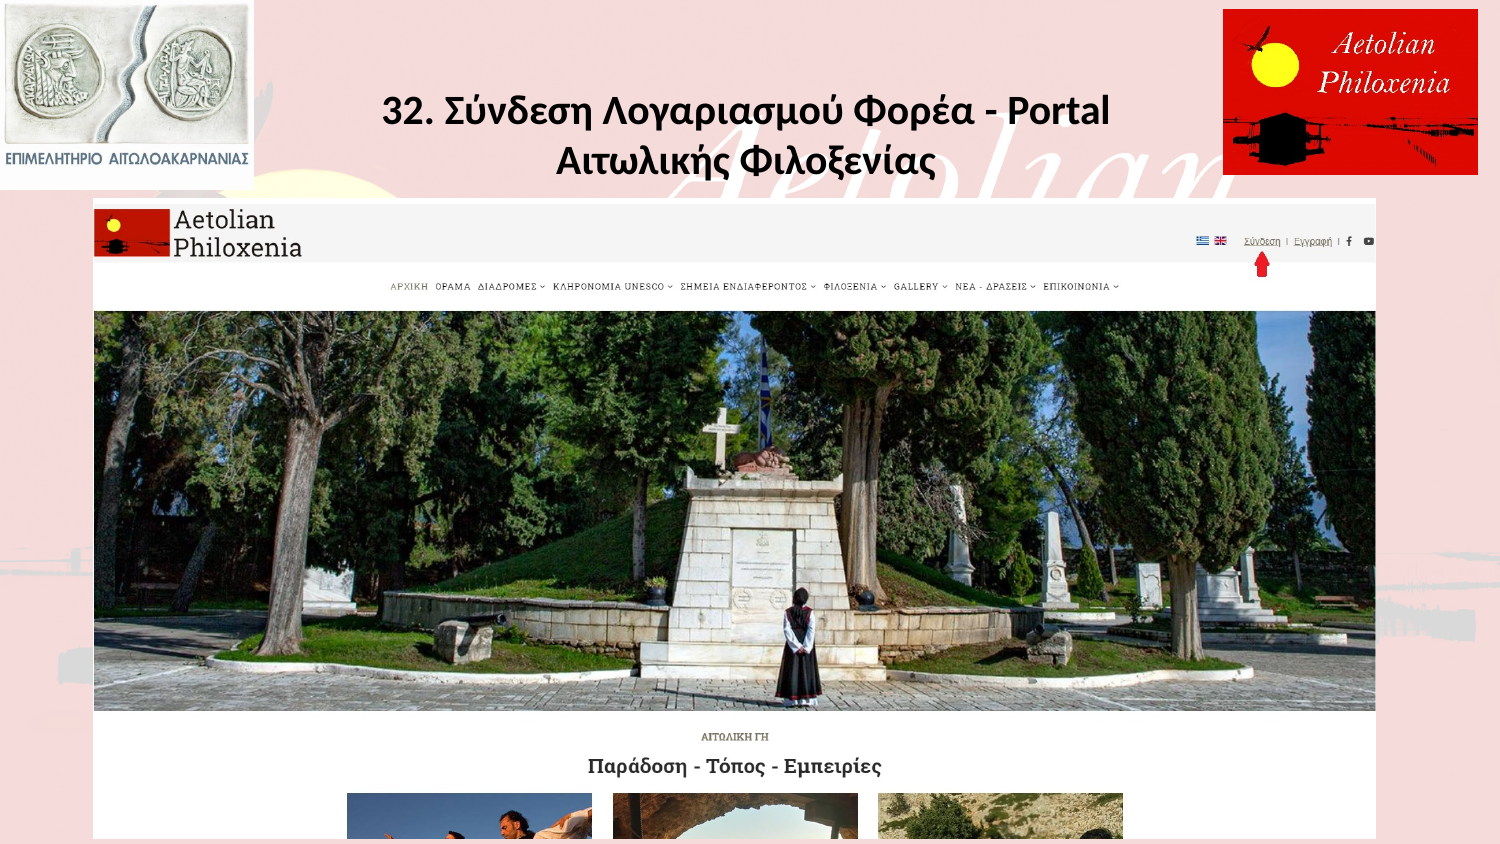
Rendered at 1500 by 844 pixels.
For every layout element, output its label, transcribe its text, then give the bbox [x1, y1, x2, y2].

picture [92, 198, 1377, 840]
picture [0, 0, 255, 190]
text_box 32. Σύνδεση Λογαριασμού Φορέα - Portal Αιτωλικής Φιλοξενίας [277, 75, 1215, 190]
picture [1223, 9, 1478, 176]
